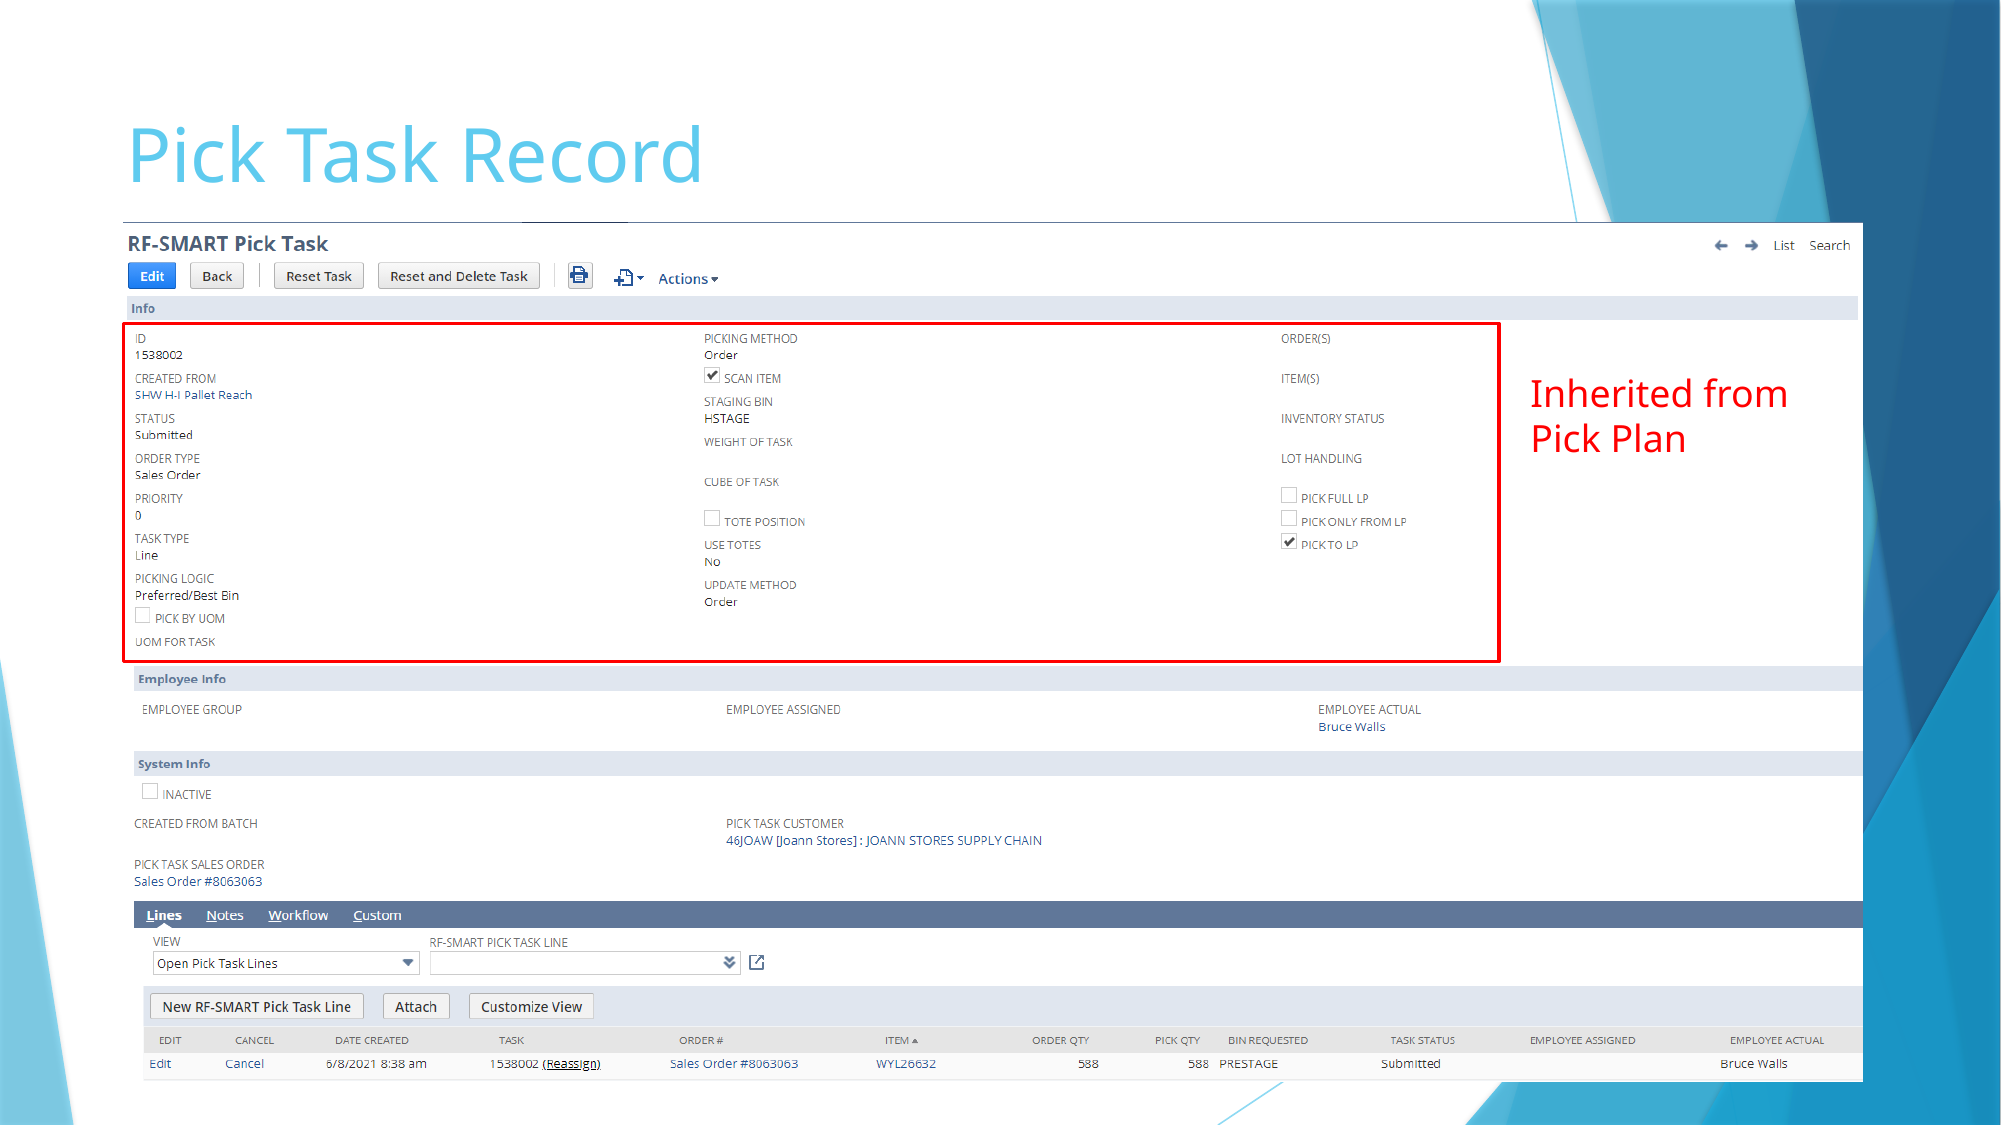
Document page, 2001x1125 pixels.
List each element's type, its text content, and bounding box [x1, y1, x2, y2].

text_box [123, 221, 1864, 1083]
title Pick Task Record [111, 99, 1522, 317]
